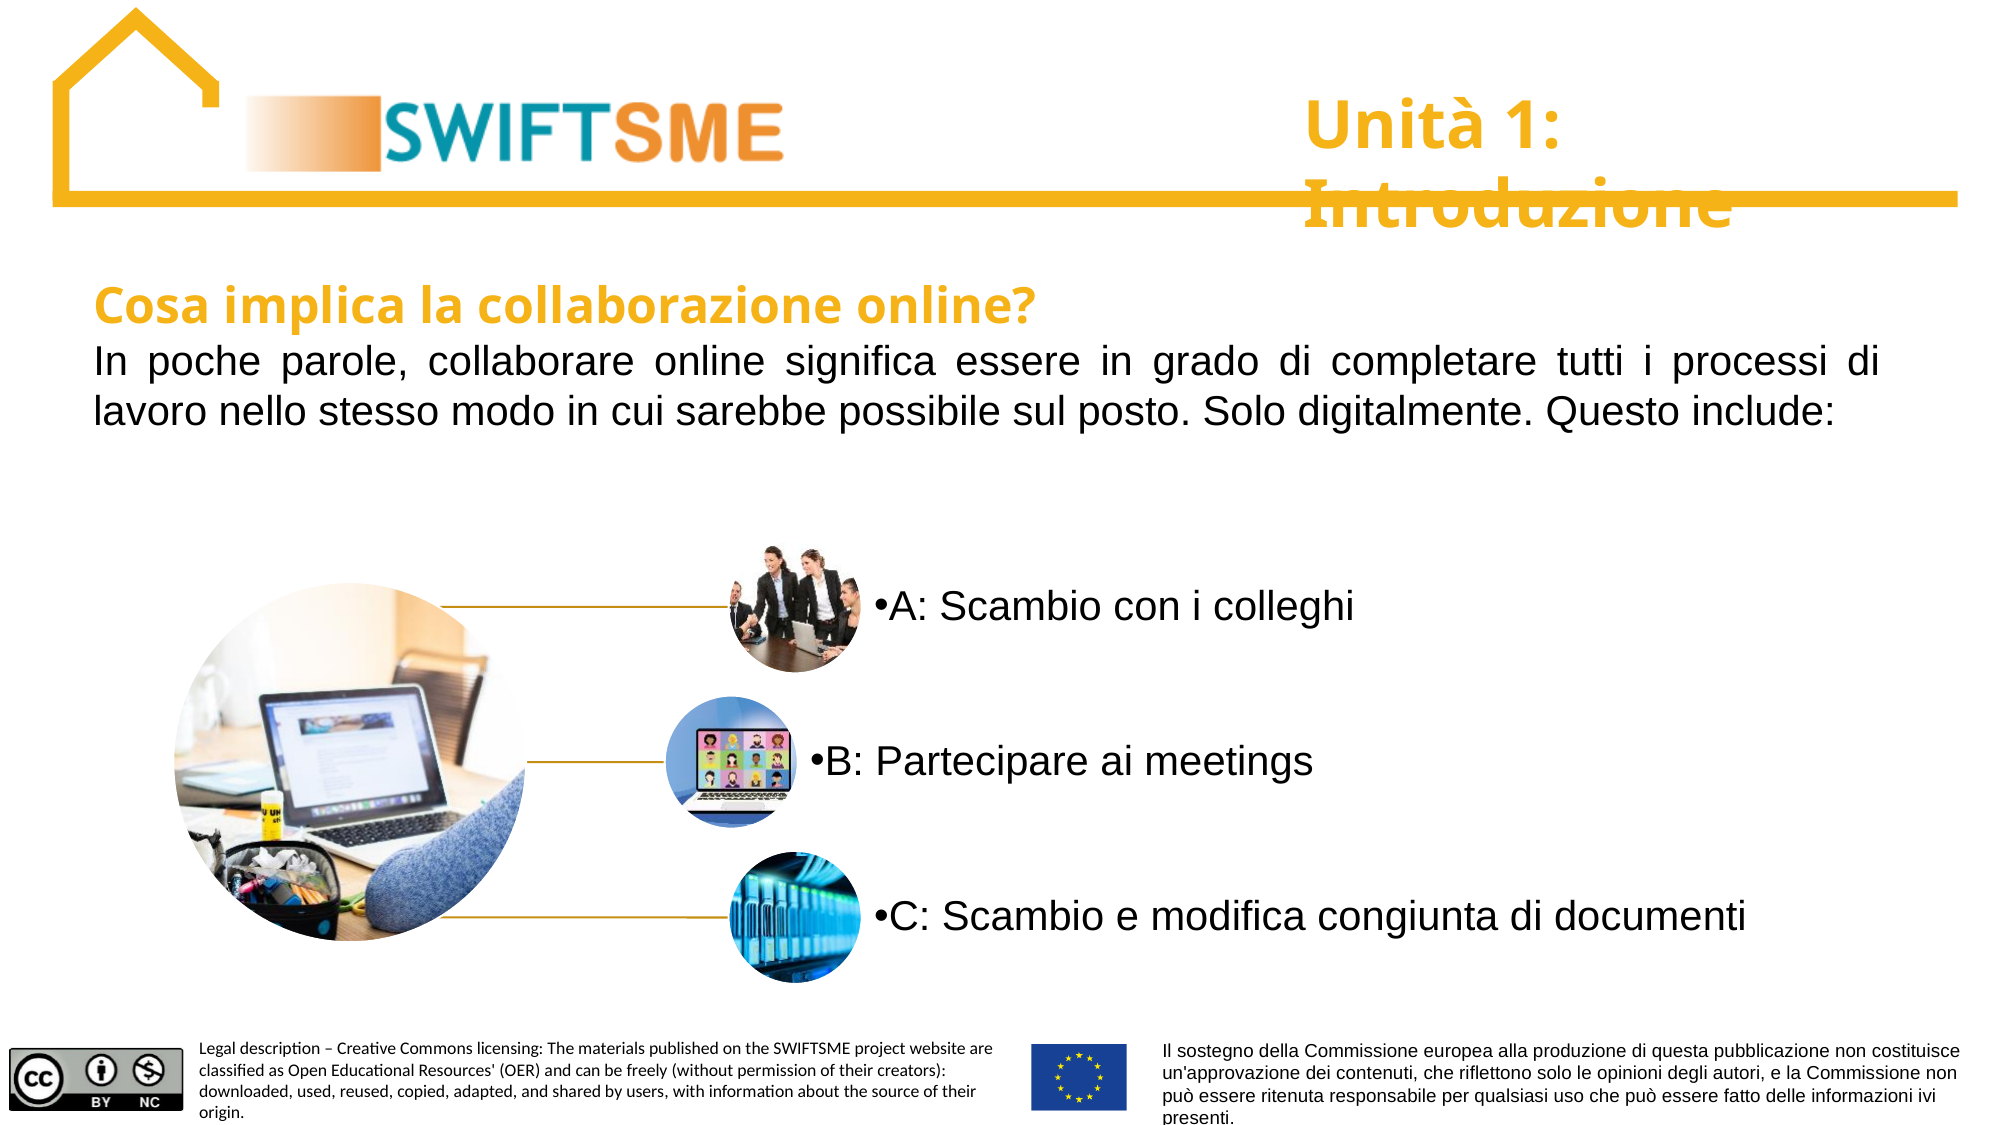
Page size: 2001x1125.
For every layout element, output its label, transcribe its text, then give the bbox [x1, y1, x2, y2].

picture [1031, 1044, 1131, 1111]
text_box Il sostegno della Commissione europea alla produzione di questa pubblicazione non costituisce un'approvazione dei contenuti, che riflettono solo le opinioni degli autori, e la Commissione non può essere ritenuta responsabile per qualsiasi uso che può essere fatto delle informazioni ivi presenti. [1147, 1031, 2000, 1125]
picture [9, 1047, 184, 1111]
text_box Legal description – Creative Commons licensing: The materials published on the SWIFTSME project website are classified as Open Educational Resources' (OER) and can be freely (without permission of their creators): downloaded, used, reused, copied, adapted, and shared by users, with information about the source of their origin. [184, 1029, 1015, 1125]
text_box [150, 540, 1850, 984]
text_box Unità 1: Introduzione [1288, 73, 2000, 249]
text_box Cosa implica la collaborazione online? In poche parole, collaborare online significa essere in grado di completare tutti i processi di lavoro nello stesso modo in cui sarebbe possibile sul posto. Solo digitalmente. Questo include: [78, 266, 1897, 492]
picture [231, 80, 799, 187]
